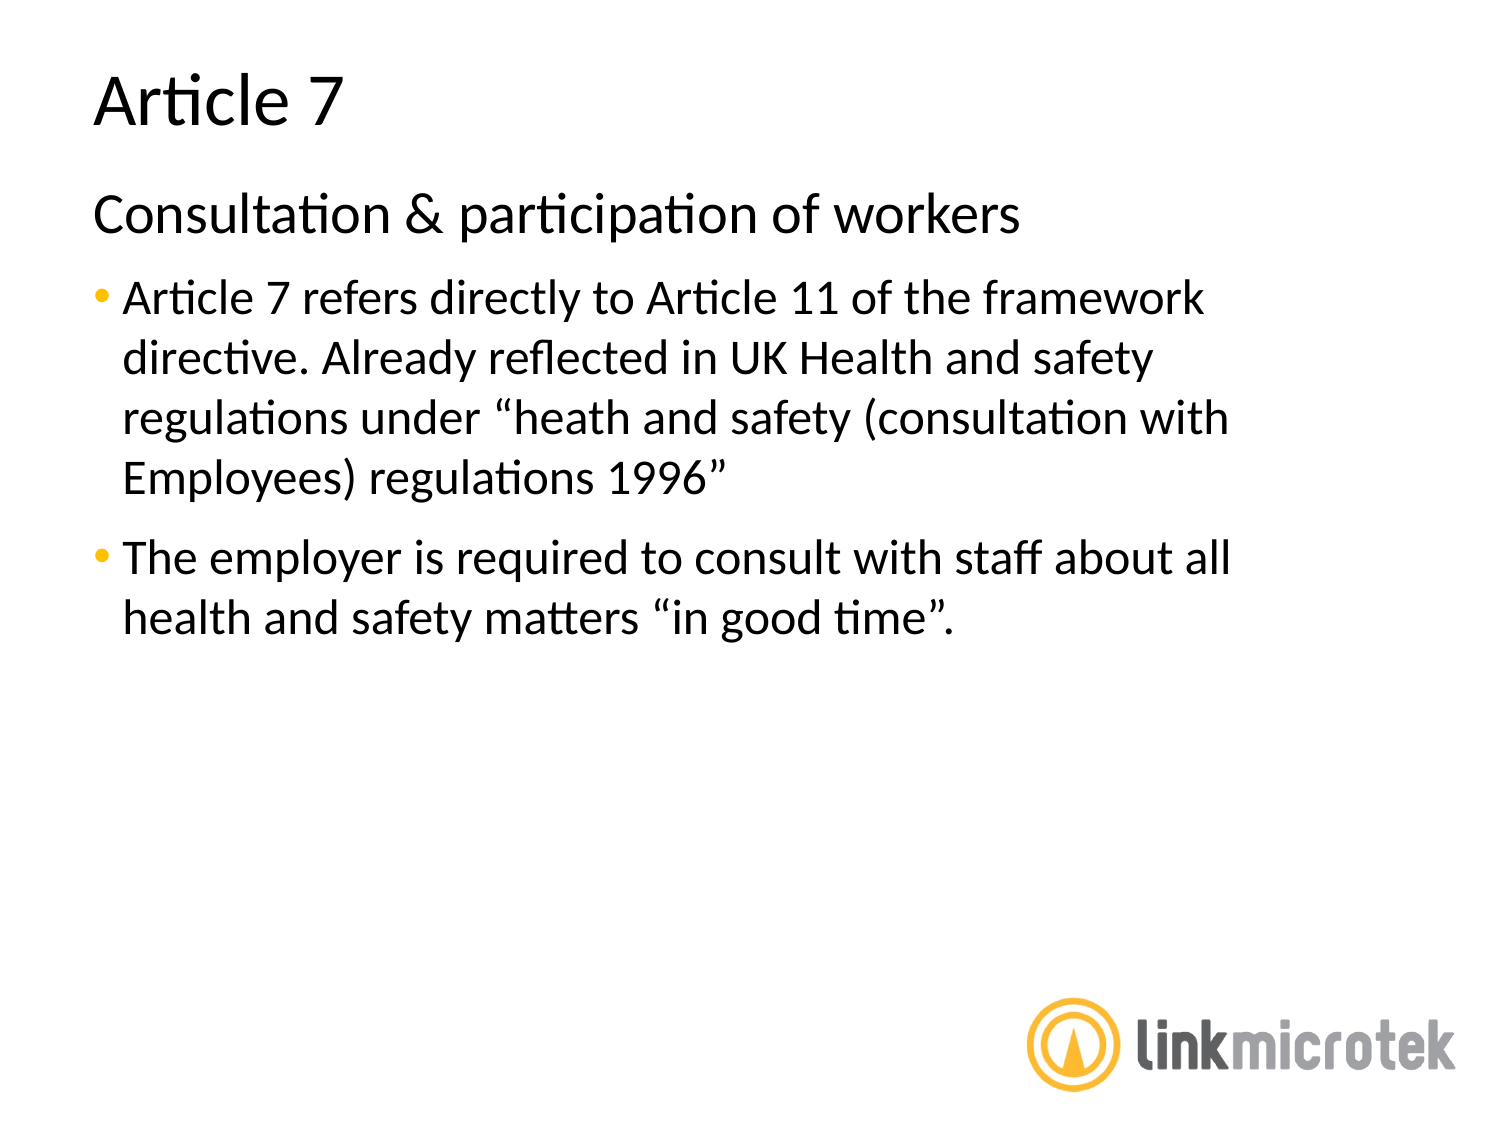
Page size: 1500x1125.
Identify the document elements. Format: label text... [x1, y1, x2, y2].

text_box Consultation & participation of workers Article 7 refers directly to Article 11 of the framework directive. Already reflected in UK Health and safety regulations under “heath and safety (consultation with Employees) regulations 1996” The employer is required to consult with staff about all health and safety matters “in good time”. [78, 167, 1379, 698]
picture [1014, 988, 1465, 1097]
text_box Article 7 [78, 42, 1336, 148]
